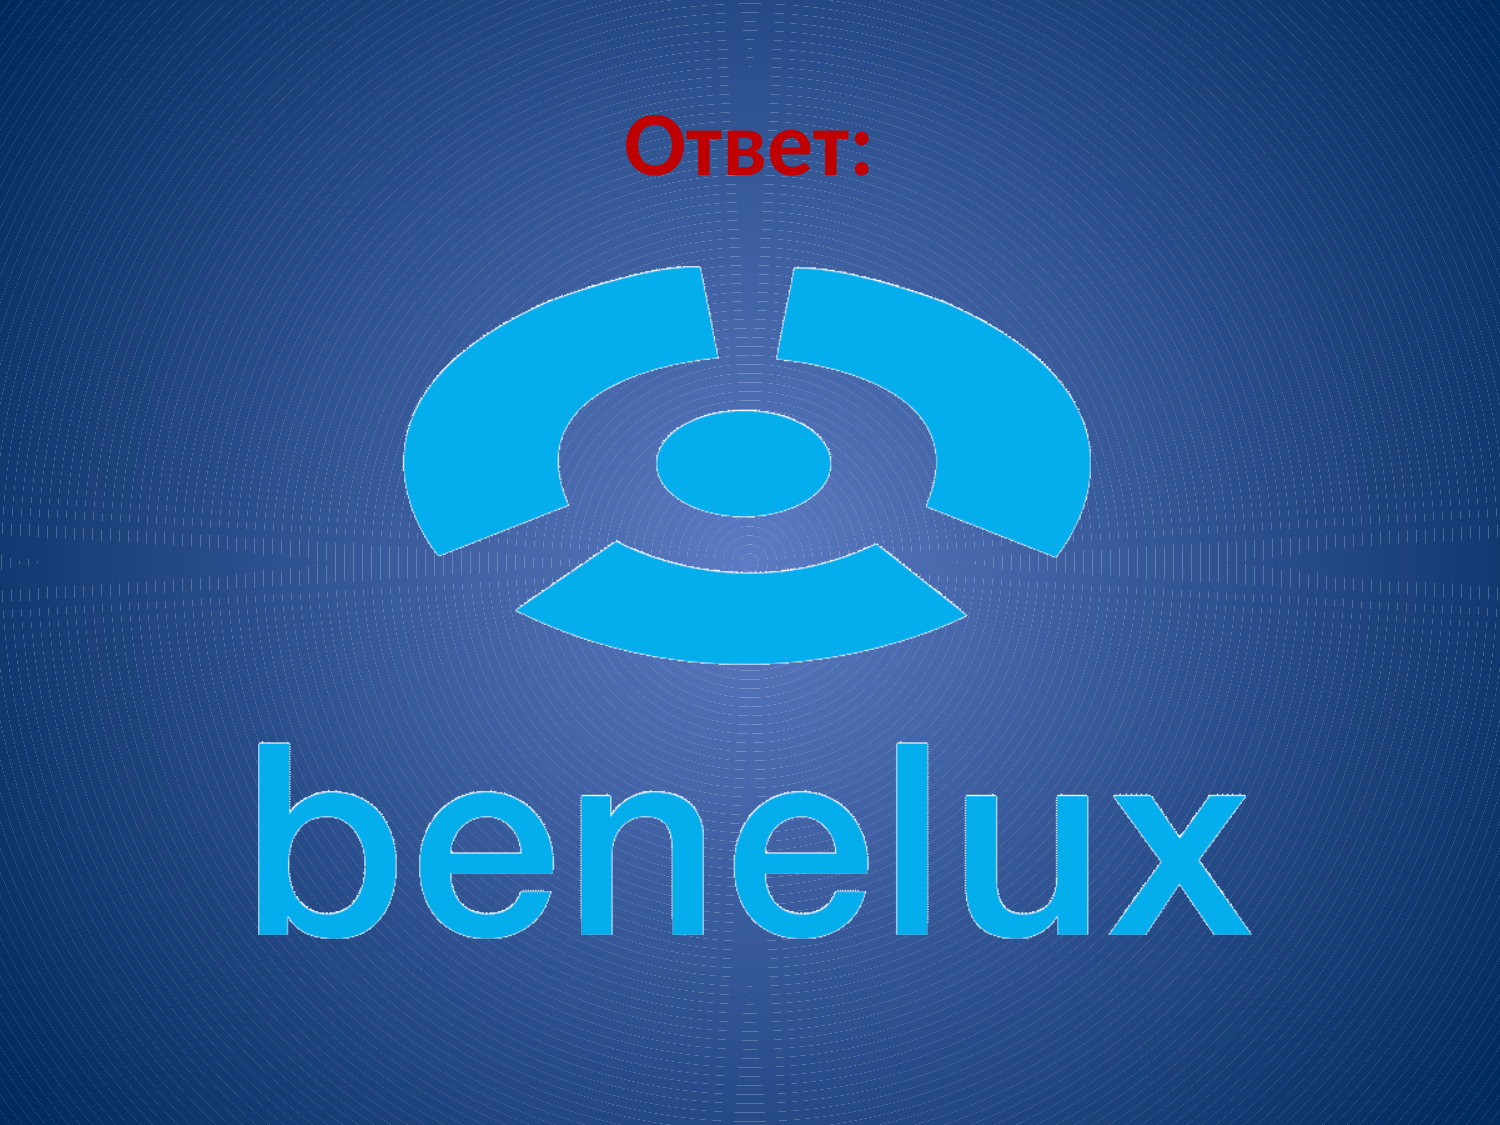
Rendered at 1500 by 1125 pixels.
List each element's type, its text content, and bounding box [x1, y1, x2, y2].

picture [241, 255, 1272, 950]
title Ответ: [75, 45, 1425, 233]
